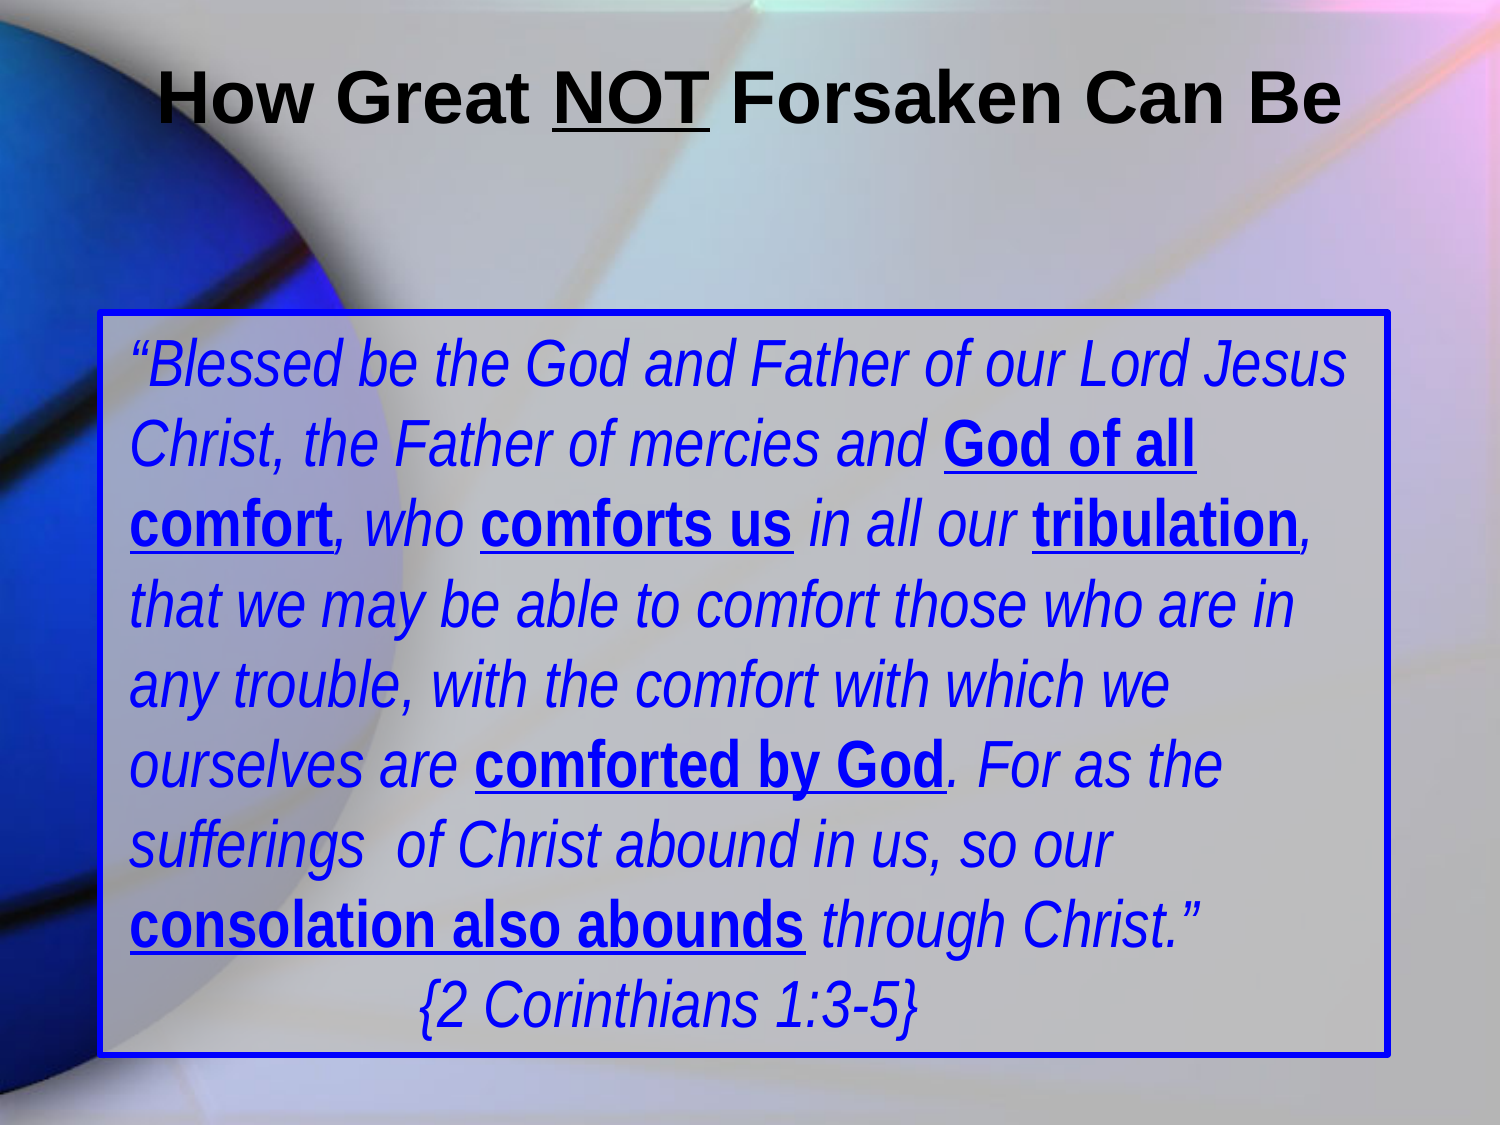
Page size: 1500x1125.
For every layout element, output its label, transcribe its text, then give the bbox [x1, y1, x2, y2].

picture [0, 0, 1500, 1125]
list “Blessed be the God and Father of our Lord Jesus Christ, the Father of mercies and God of all comfort, who comforts us in all our tribulation, that we may be able to comfort those who are in any trouble, with the comfort with which we ourselves are comforted by God. For as the sufferings of Christ abound in us, so our consolation also abounds through Christ.” {2 Corinthians 1:3-5} [99, 312, 1388, 1055]
title How Great NOT Forsaken Can Be [75, 0, 1425, 188]
